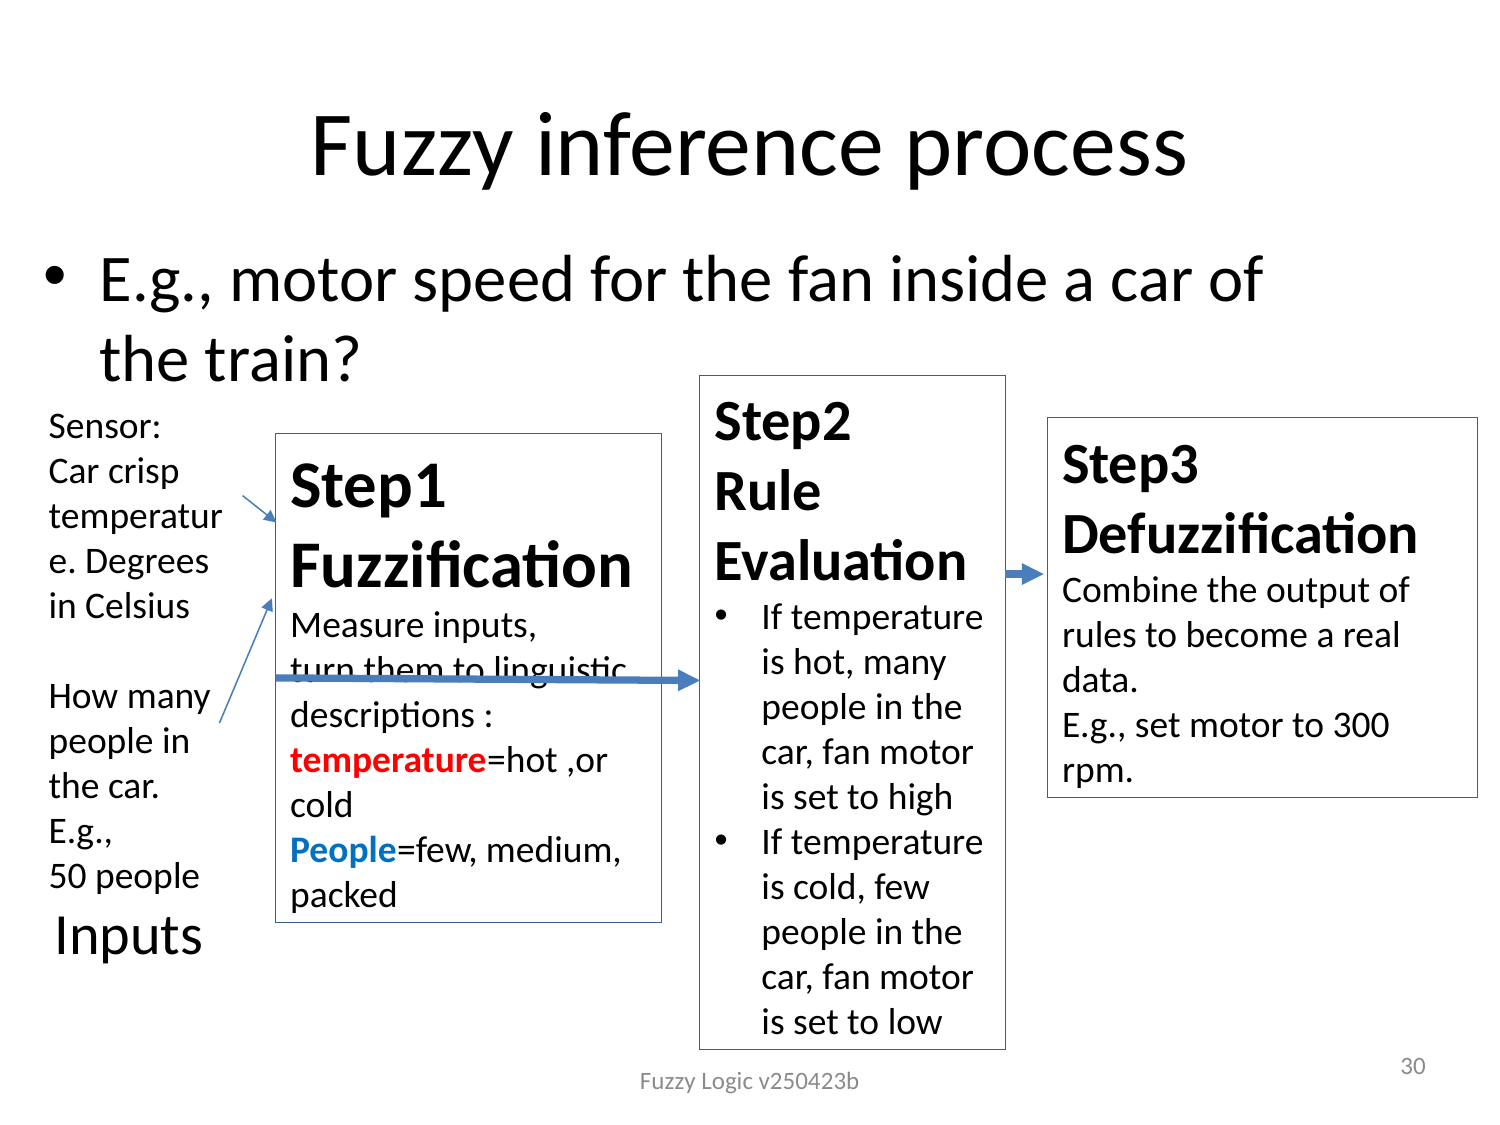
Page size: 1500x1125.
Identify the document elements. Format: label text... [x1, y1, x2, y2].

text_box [219, 598, 273, 724]
text_box Step3 Defuzzification Combine the output of rules to become a real data. E.g., set motor to 300 rpm. [1047, 417, 1478, 798]
text_box Step2 Rule Evaluation If temperature is hot, many people in the car, fan motor is set to high If temperature is cold, few people in the car, fan motor is set to low [699, 375, 1006, 1050]
list E.g., motor speed for the fan inside a car of the train? [28, 227, 1379, 970]
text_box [242, 495, 277, 523]
text_box Step1 Fuzzification Measure inputs, turn them to linguistic descriptions : temperature=hot ,or cold People=few, medium, packed [275, 682, 662, 923]
title Fuzzy inference process [75, 45, 1425, 233]
text_box Inputs [39, 889, 219, 975]
text_box Step1 Fuzzification Measure inputs, turn them to linguistic descriptions : temperature=hot ,or cold People=few, medium, packed [275, 433, 662, 676]
text_box Sensor: Car crisp temperature. Degrees in Celsius How many people in the car. E.g., 50 people [33, 393, 244, 994]
footer Fuzzy Logic v250423b [512, 1050, 988, 1110]
slide_number 30 [1090, 1034, 1441, 1095]
